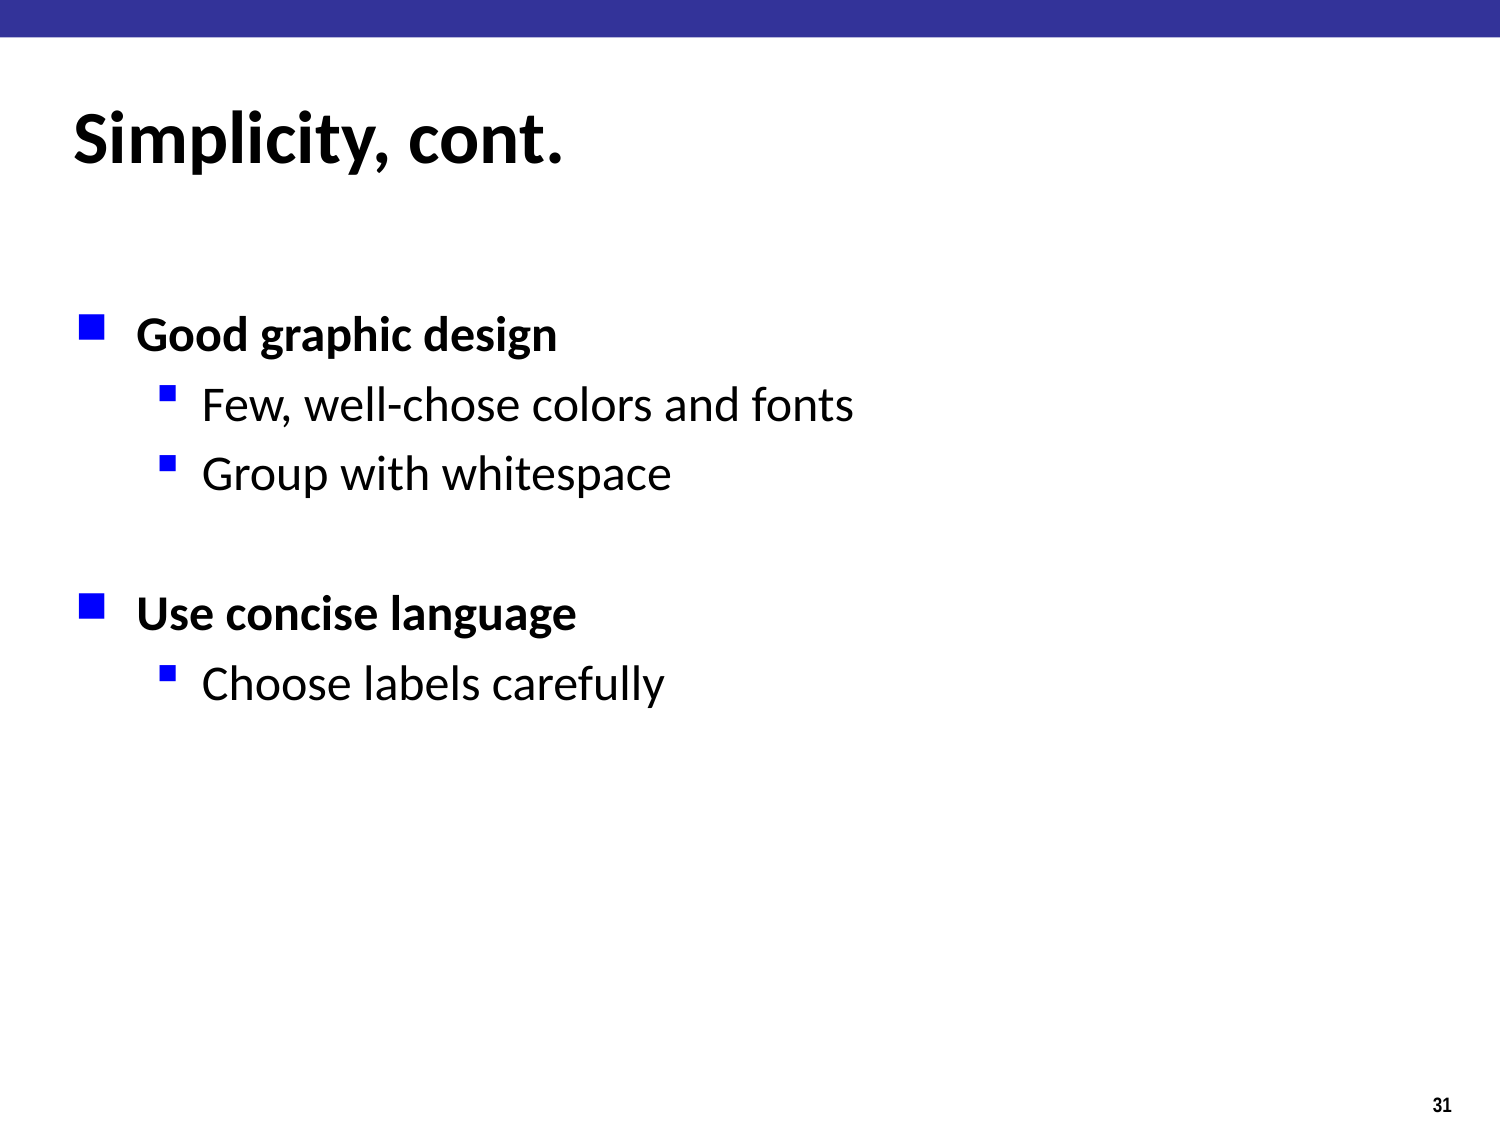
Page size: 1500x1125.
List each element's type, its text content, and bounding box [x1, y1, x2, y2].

list Good graphic design Few, well-chose colors and fonts Group with whitespace Use concise language Choose labels carefully [64, 223, 1361, 1040]
title Simplicity, cont. [58, 71, 1305, 197]
